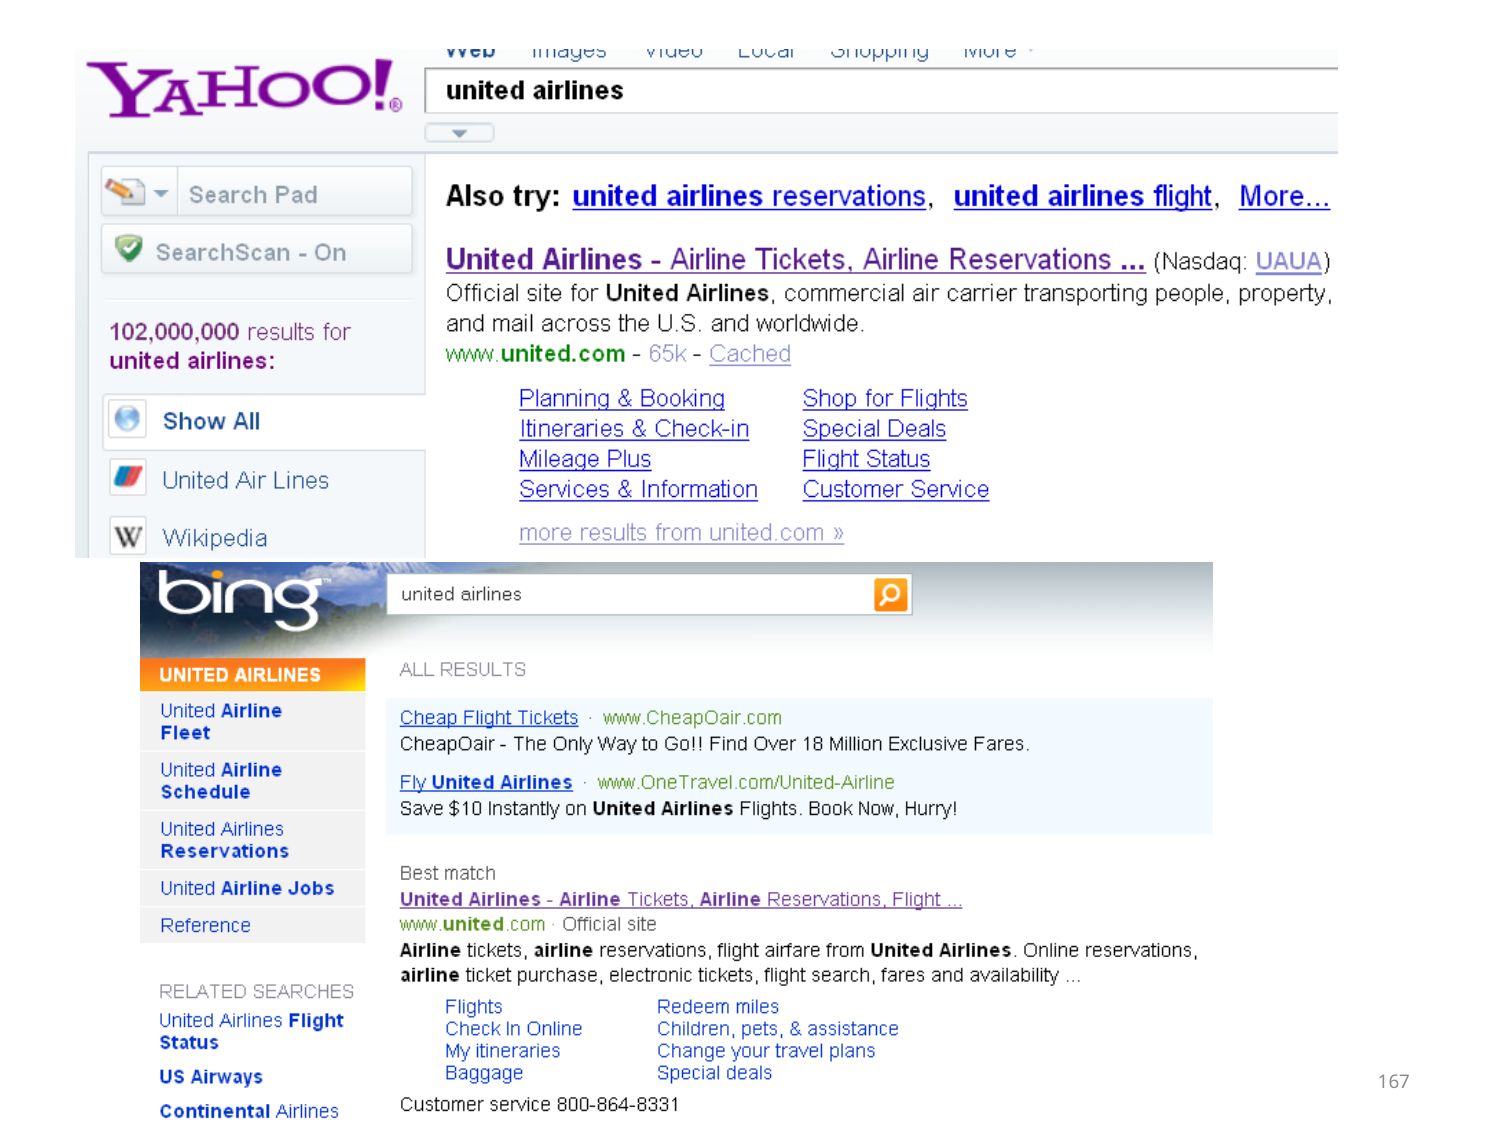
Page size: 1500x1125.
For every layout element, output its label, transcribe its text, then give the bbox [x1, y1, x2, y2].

picture [140, 562, 1213, 1125]
slide_number 167 [1213, 1062, 1425, 1103]
picture [74, 49, 1338, 558]
